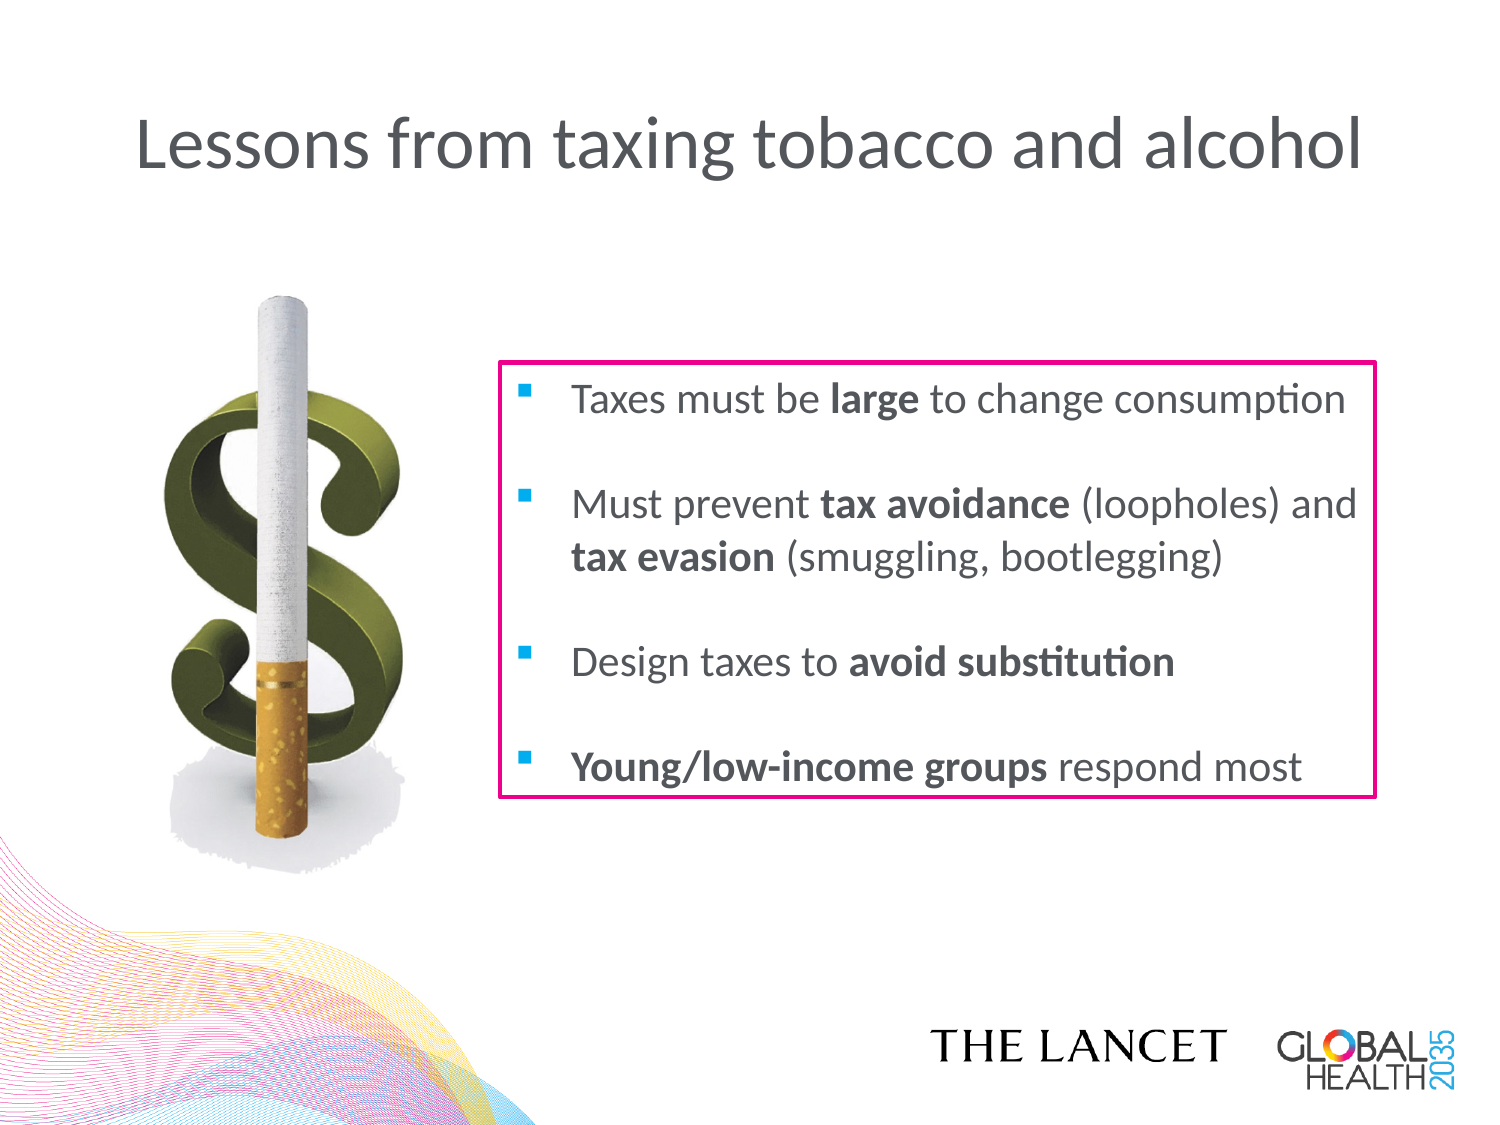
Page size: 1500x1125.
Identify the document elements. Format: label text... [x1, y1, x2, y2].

title Lessons from taxing tobacco and alcohol [75, 45, 1425, 233]
text_box Taxes must be large to change consumption Must prevent tax avoidance (loopholes) and tax evasion (smuggling, bootlegging) Design taxes to avoid substitution Young/low-income groups respond most [500, 362, 1375, 798]
picture [0, 0, 1500, 1125]
